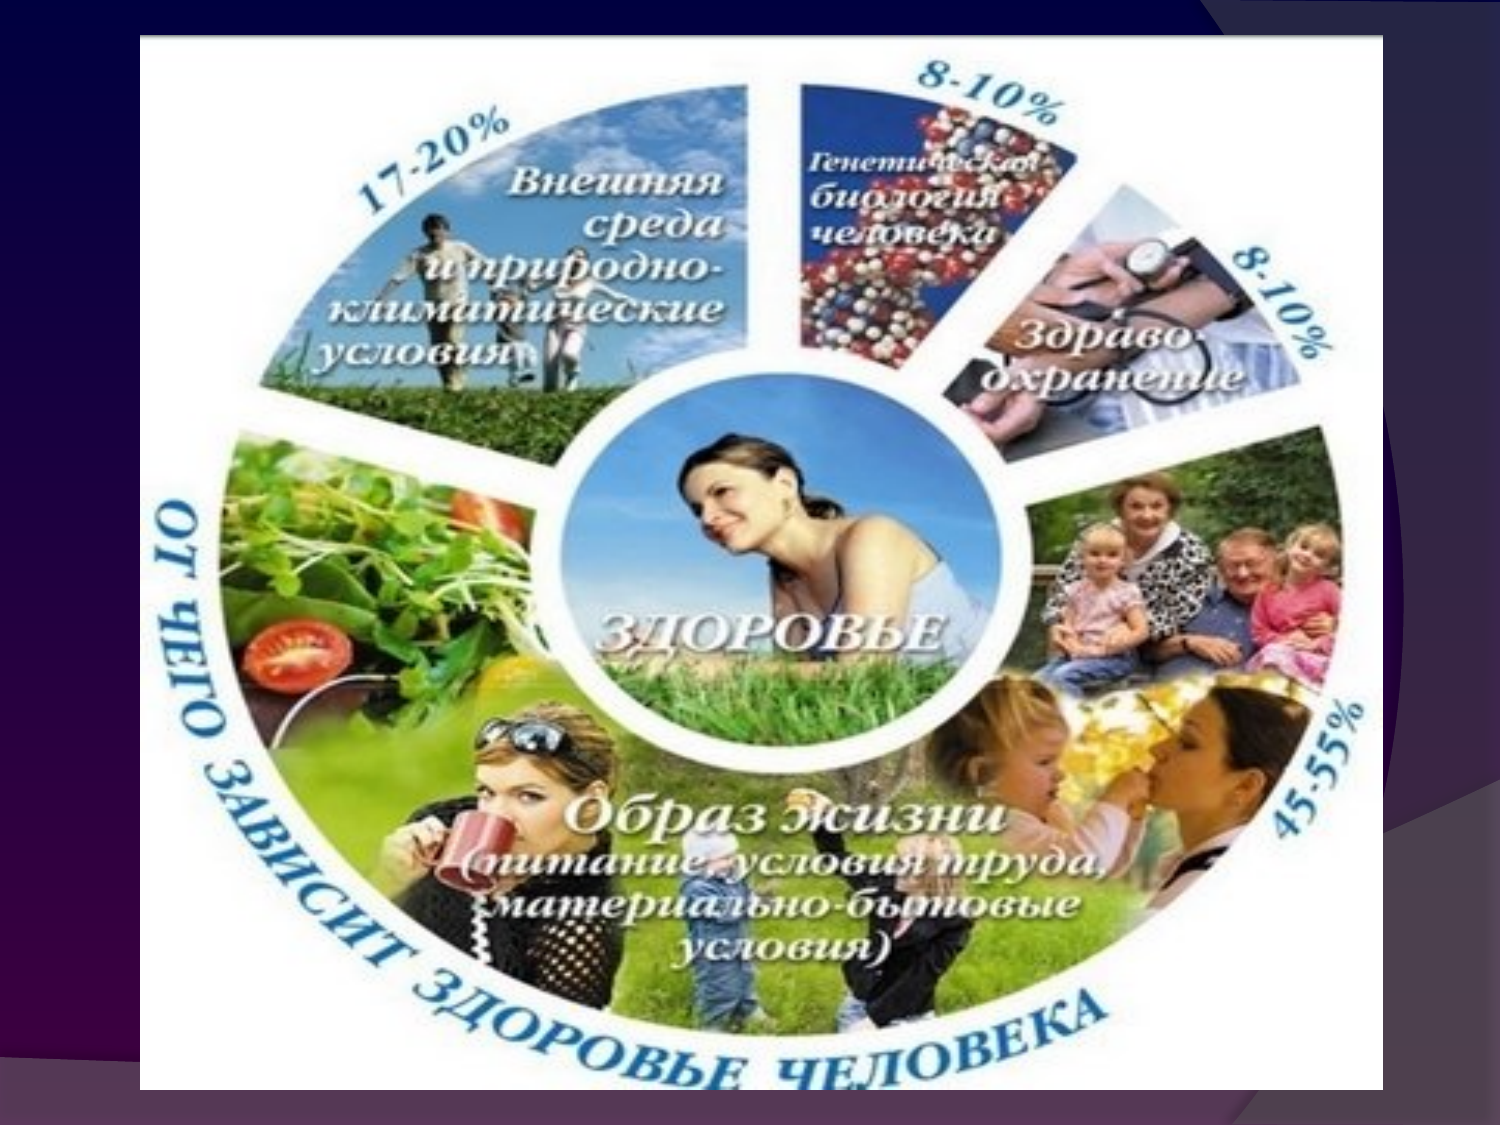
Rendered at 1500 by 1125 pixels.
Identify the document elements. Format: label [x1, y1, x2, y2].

picture [140, 34, 1384, 1091]
